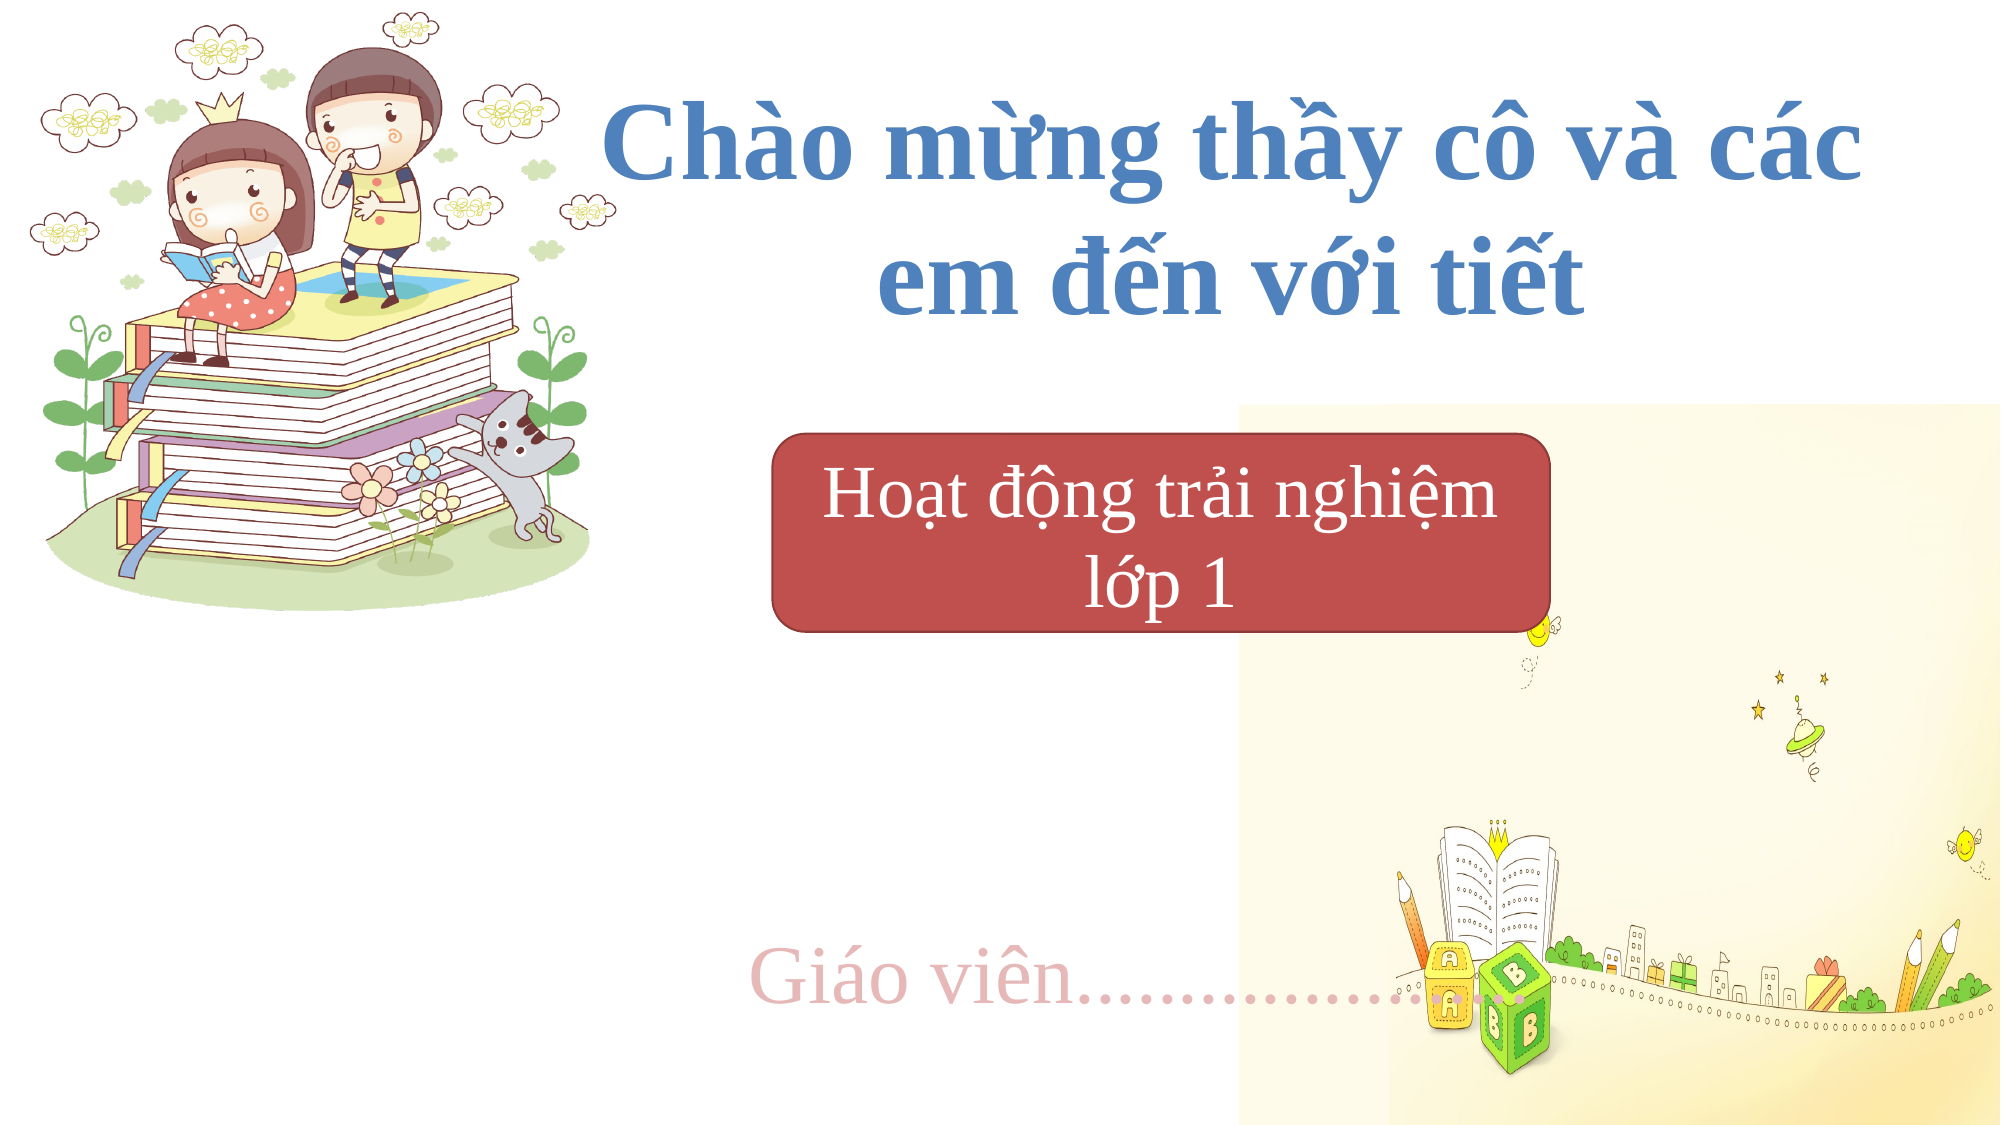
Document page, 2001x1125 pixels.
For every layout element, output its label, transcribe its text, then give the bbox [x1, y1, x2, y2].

text_box Giáo viên...................... [733, 912, 1239, 1028]
picture [25, 0, 621, 620]
text_box Hoạt động trải nghiệm lớp 1 [771, 432, 1239, 633]
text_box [1239, 404, 2000, 1125]
text_box Chào mừng thầy cô và các em đến với tiết [621, 59, 1941, 345]
